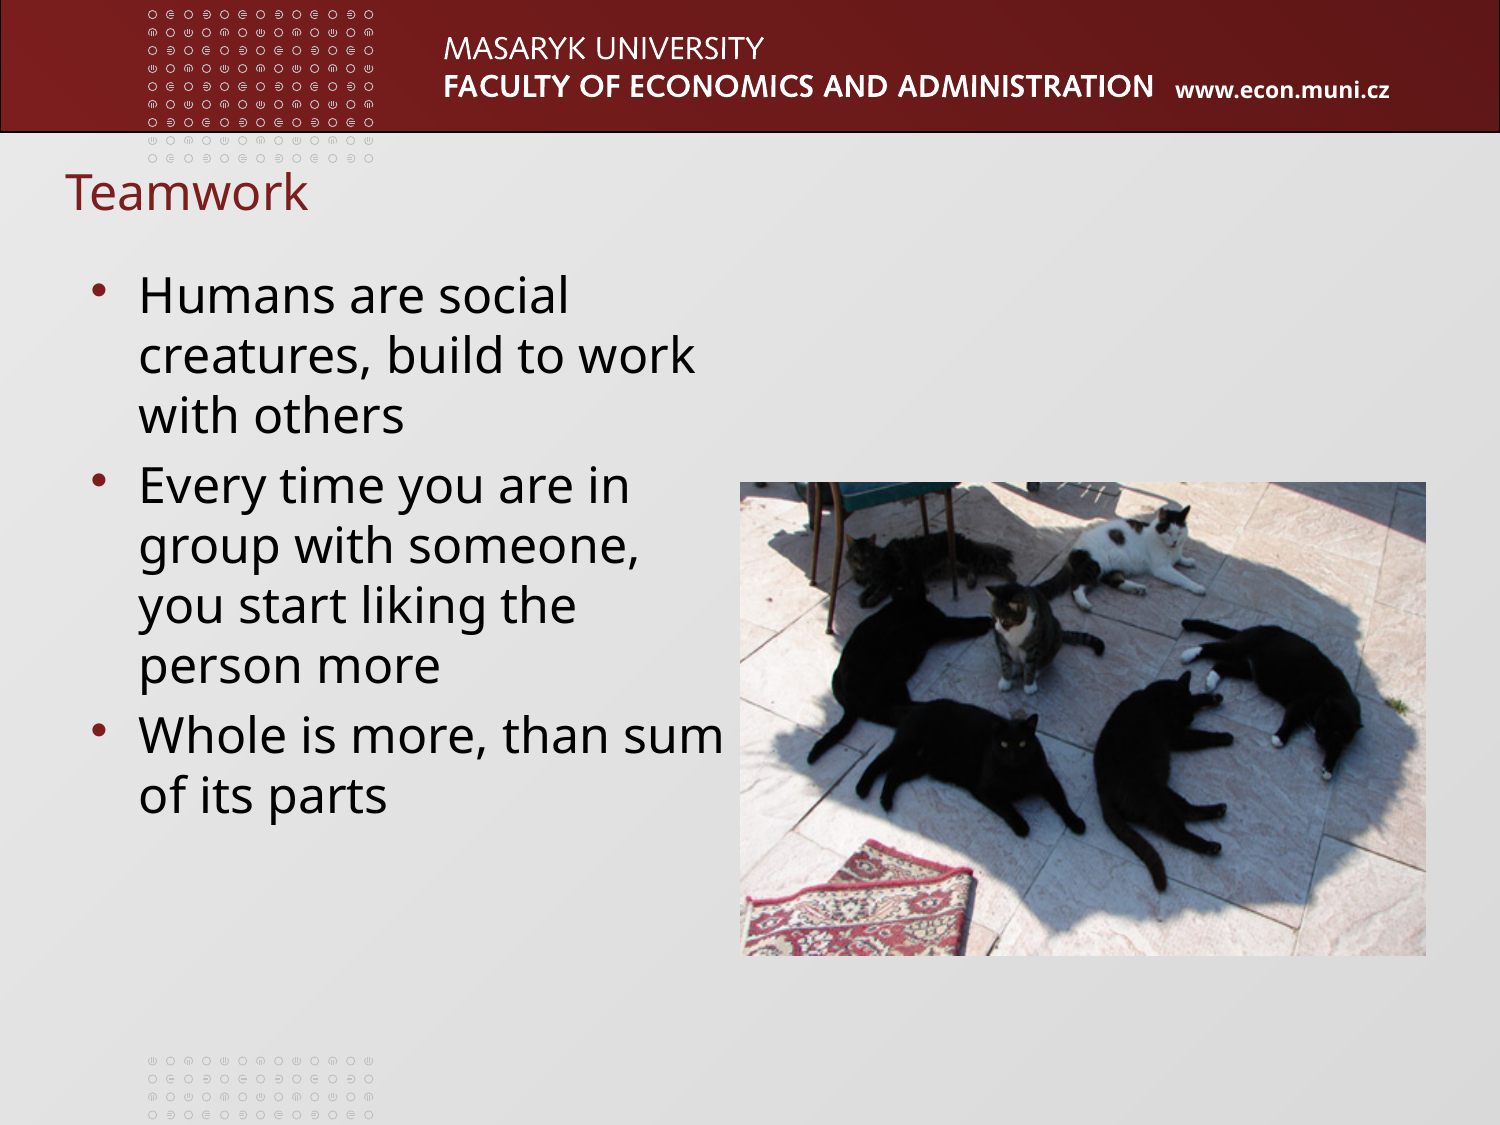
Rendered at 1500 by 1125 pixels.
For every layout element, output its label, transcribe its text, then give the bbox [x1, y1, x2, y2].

title Teamwork [65, 155, 1416, 343]
picture [739, 481, 1426, 956]
list Humans are social creatures, build to work with others Every time you are in group with someone, you start liking the person more Whole is more, than sum of its parts [74, 263, 734, 1006]
